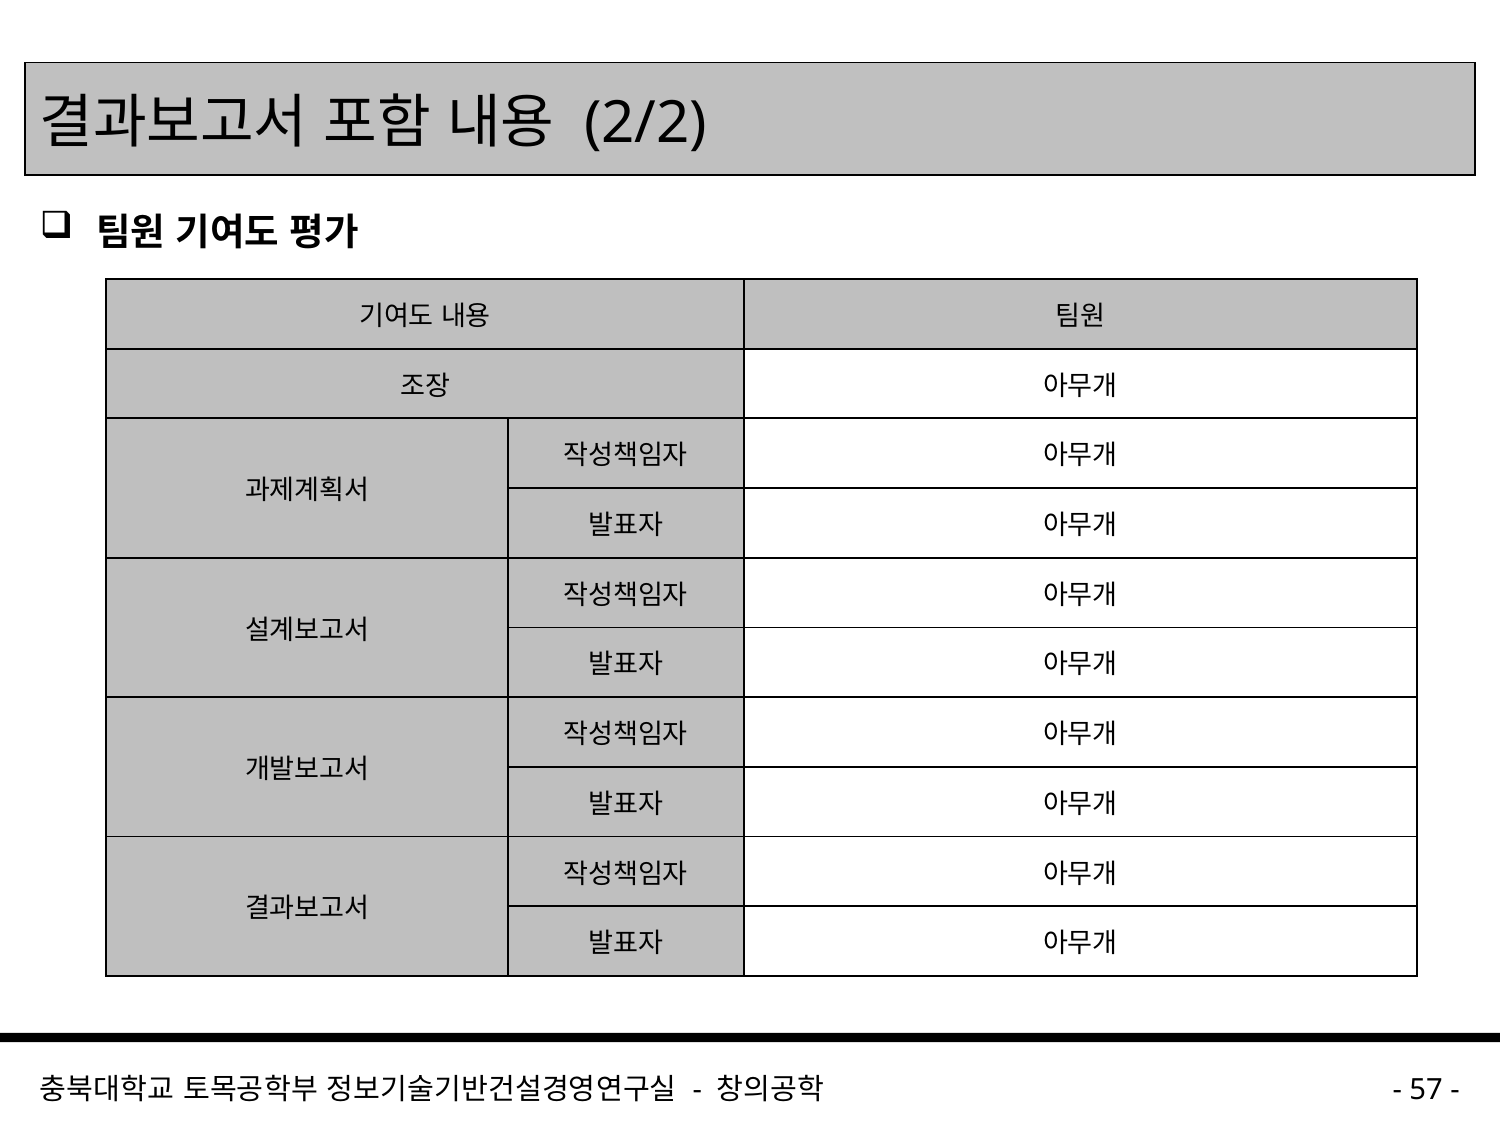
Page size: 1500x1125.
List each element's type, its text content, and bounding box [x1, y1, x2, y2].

table_cell 개발보고서 [107, 698, 507, 836]
table_cell 발표자 [509, 907, 743, 975]
table_cell 아무개 [745, 907, 1416, 975]
table_cell 아무개 [745, 489, 1416, 557]
slide_number - 57 - [1224, 1062, 1476, 1101]
table_cell 조장 [107, 350, 743, 417]
table_cell 아무개 [745, 559, 1416, 627]
table_cell 발표자 [509, 628, 743, 696]
footer 충북대학교 토목공학부 정보기술기반건설경영연구실 - 창의공학 [24, 1062, 1201, 1101]
table_header 팀원 [745, 280, 1416, 348]
table_cell 작성책임자 [509, 559, 743, 627]
table_cell 설계보고서 [107, 559, 507, 696]
table_cell 아무개 [745, 768, 1416, 836]
table_cell 아무개 [745, 837, 1416, 905]
table_cell 아무개 [745, 628, 1416, 696]
table_cell 발표자 [509, 768, 743, 836]
title 결과보고서 포함 내용 (2/2) [24, 62, 1476, 176]
table_cell 아무개 [745, 350, 1416, 417]
table_cell 발표자 [509, 489, 743, 557]
table_cell 작성책임자 [509, 698, 743, 766]
table_cell 아무개 [745, 419, 1416, 487]
table_cell 과제계획서 [107, 419, 507, 557]
table_cell 작성책임자 [509, 419, 743, 487]
table_cell 아무개 [745, 698, 1416, 766]
table_header 기여도 내용 [107, 280, 743, 348]
table_cell 결과보고서 [107, 837, 507, 975]
list 팀원 기여도 평가 [24, 200, 1475, 1013]
table_cell 작성책임자 [509, 837, 743, 905]
